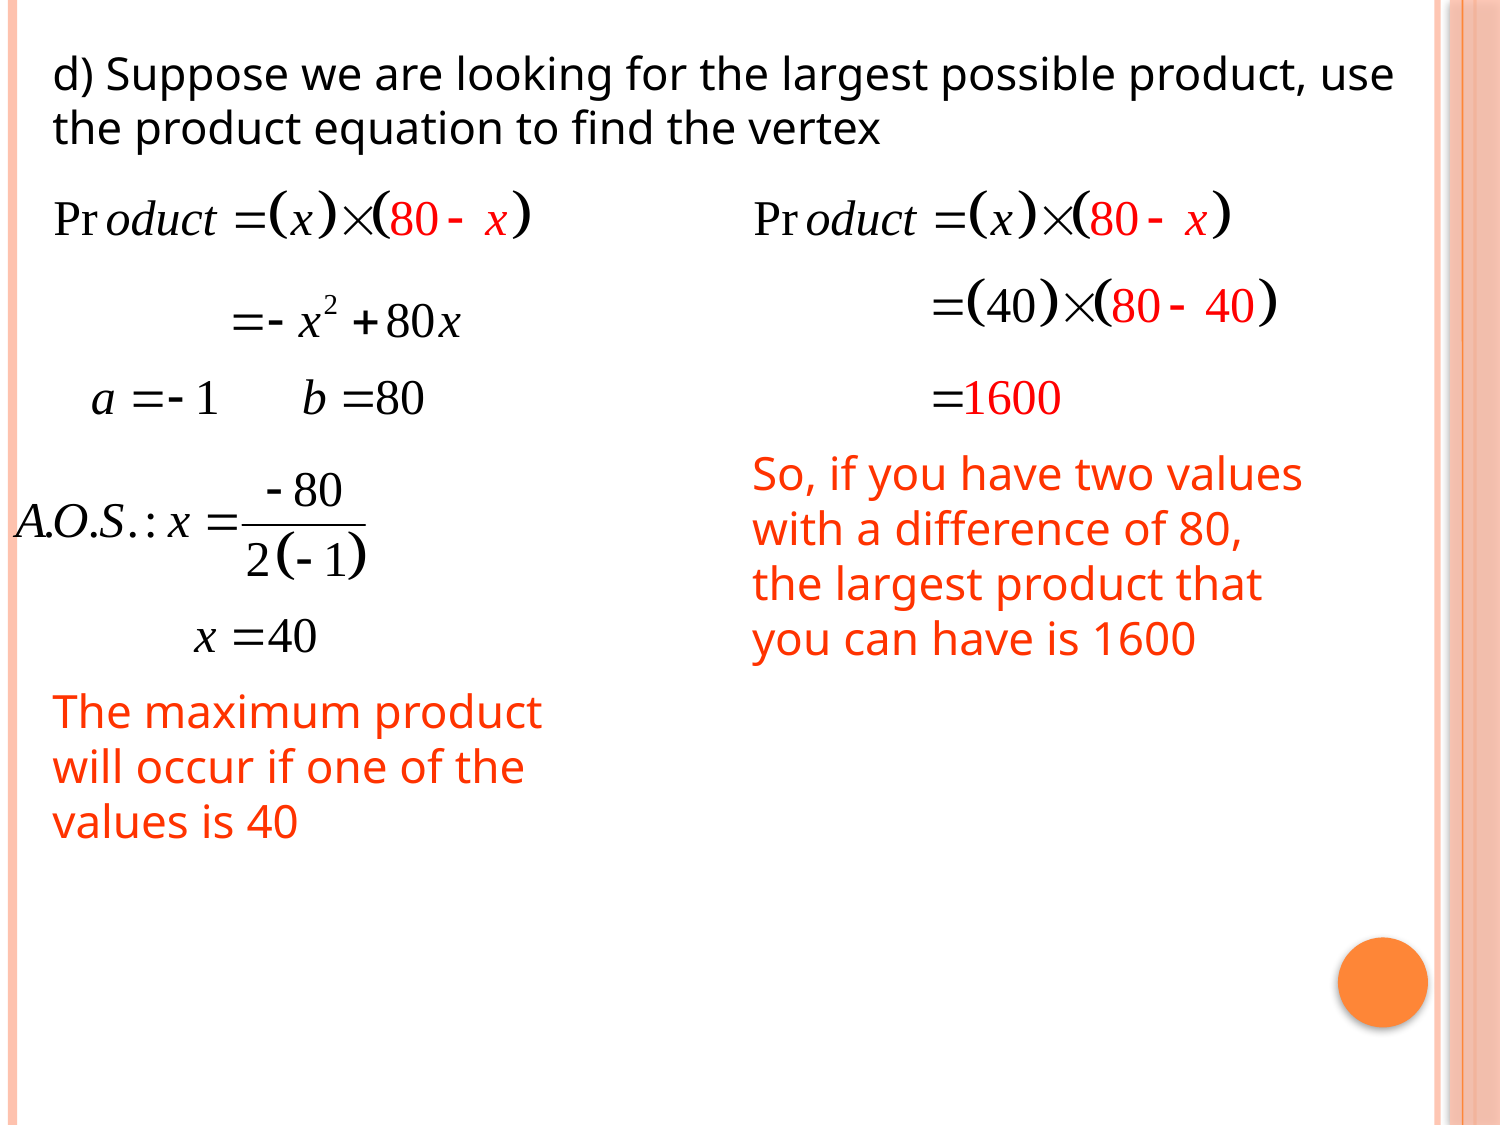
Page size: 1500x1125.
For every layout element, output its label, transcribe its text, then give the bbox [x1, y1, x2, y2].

text_box The maximum product will occur if one of the values is 40 [37, 675, 575, 855]
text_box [749, 186, 1232, 259]
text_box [49, 186, 532, 259]
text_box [86, 374, 220, 422]
list d) Suppose we are looking for the largest possible product, use the product equation to find the vertex [37, 37, 1425, 163]
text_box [924, 374, 1066, 422]
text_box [299, 374, 428, 422]
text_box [188, 611, 321, 659]
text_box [7, 461, 372, 601]
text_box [924, 274, 1278, 347]
text_box So, if you have two values with a difference of 80, the largest product that you can have is 1600 [737, 437, 1350, 673]
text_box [224, 286, 466, 345]
